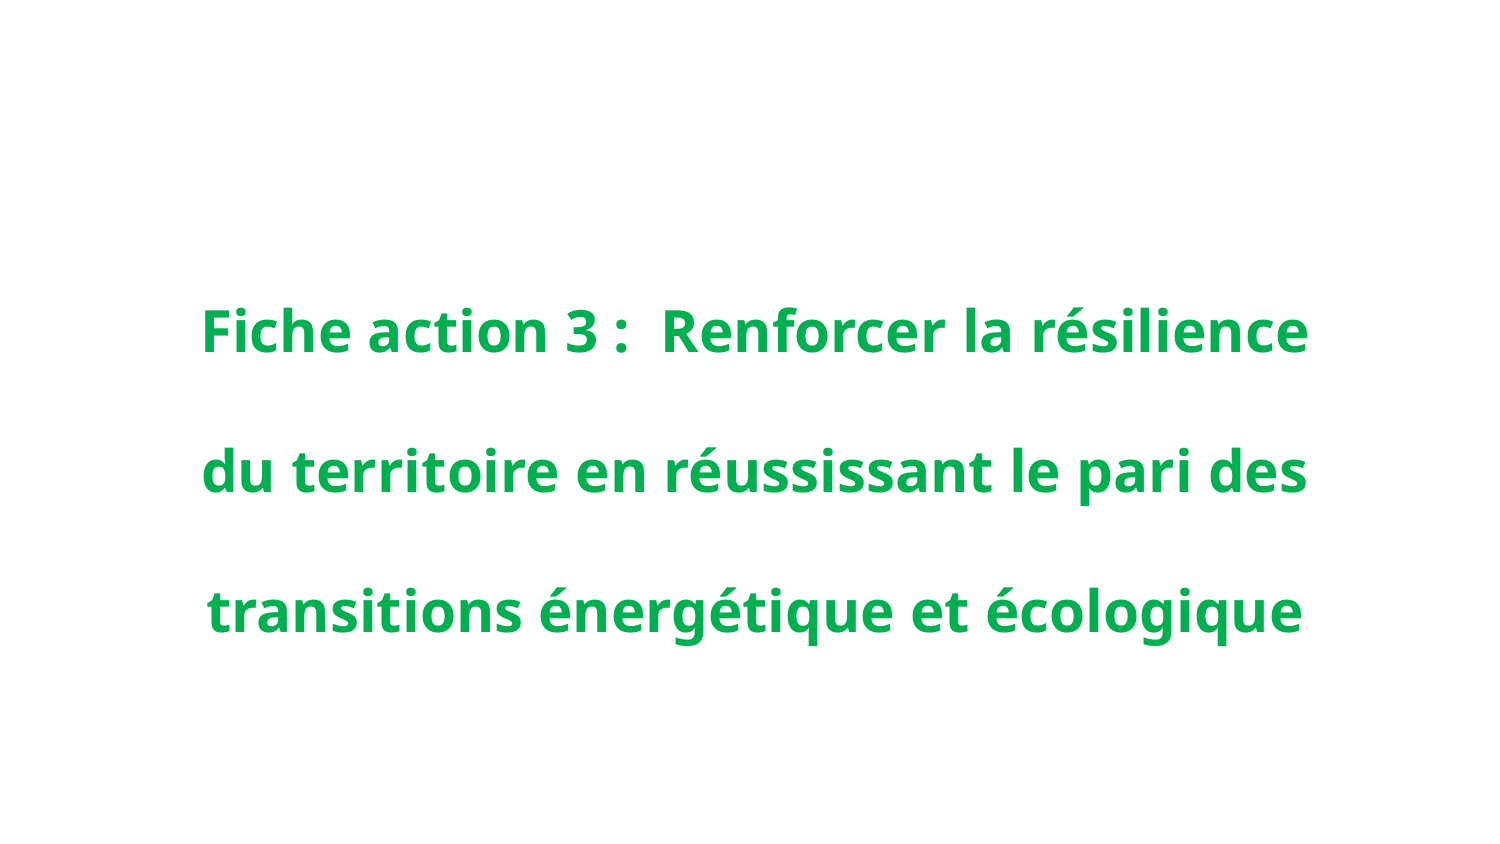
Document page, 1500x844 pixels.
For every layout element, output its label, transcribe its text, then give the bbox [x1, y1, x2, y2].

text_box Fiche action 3 : Renforcer la résilience du territoire en réussissant le pari des transitions énergétique et écologique​ [140, 216, 1370, 652]
